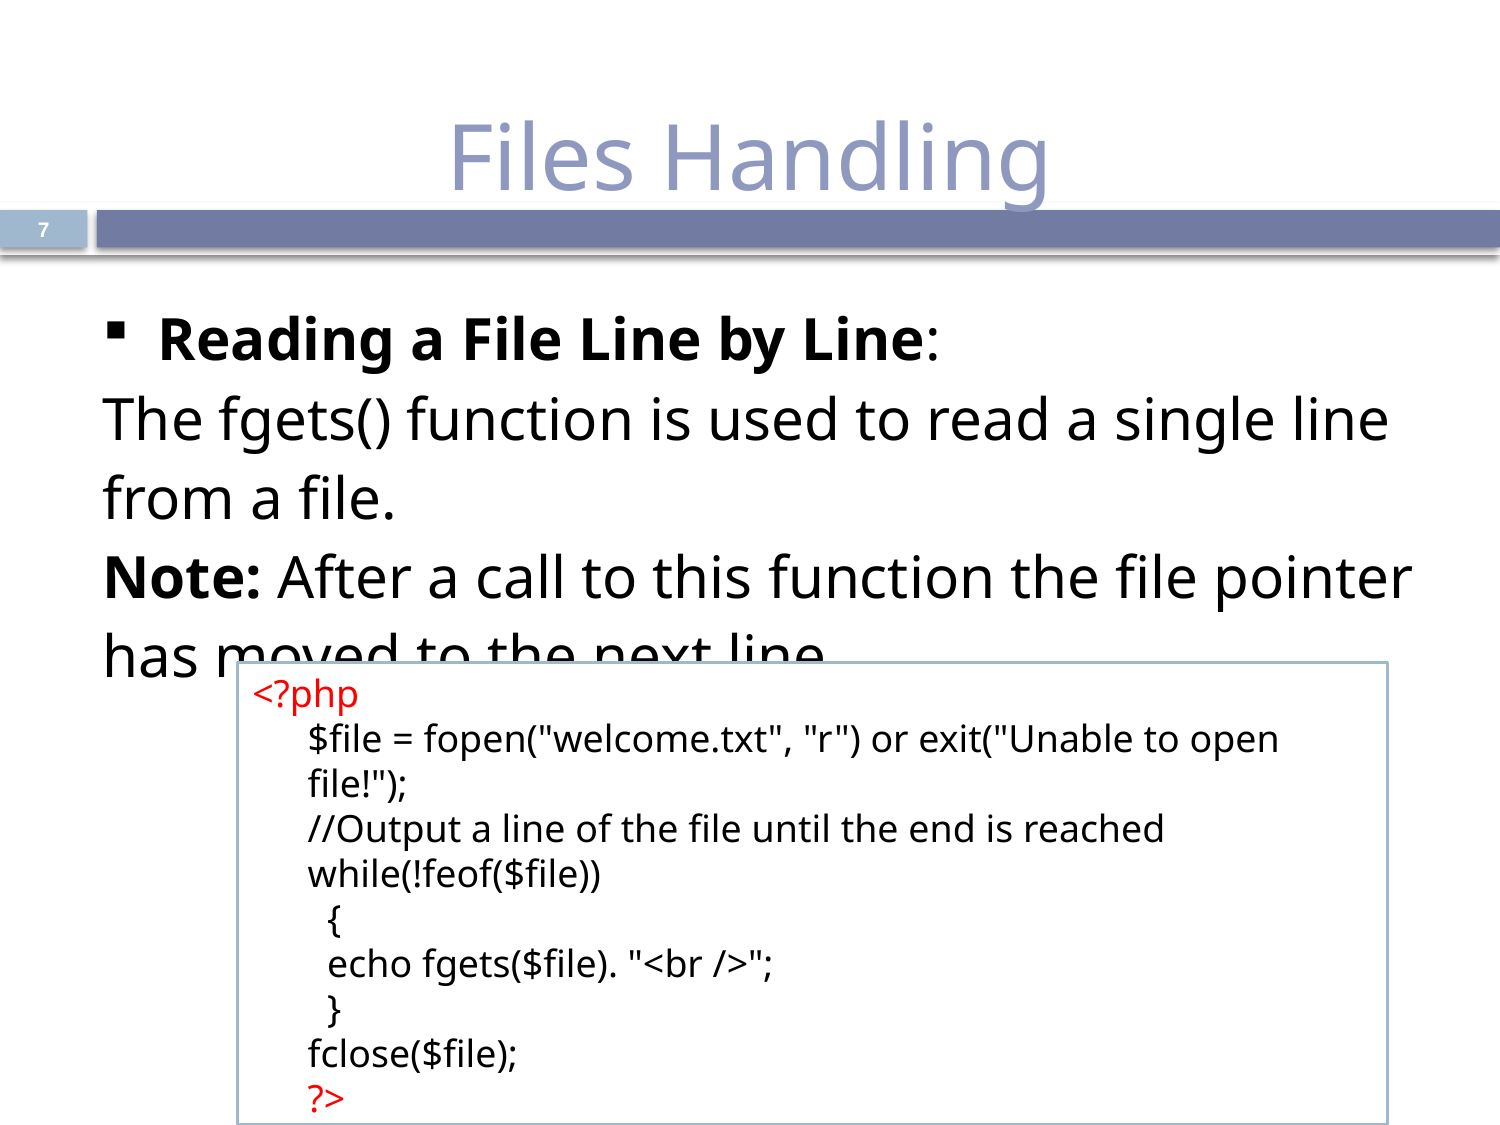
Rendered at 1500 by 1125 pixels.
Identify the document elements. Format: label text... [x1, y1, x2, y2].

slide_number 7 [0, 208, 75, 249]
text_box <?php $file = fopen("welcome.txt", "r") or exit("Unable to open file!"); //Output a line of the file until the end is reached while(!feof($file)) { echo fgets($file). "<br />"; } fclose($file); ?> [236, 661, 1389, 1125]
title Files Handling [75, 52, 1425, 256]
table_header Reading a File Line by Line: The fgets() function is used to read a single line from a file. Note: After a call to this function the file pointer has moved to the next line. [88, 200, 1463, 863]
